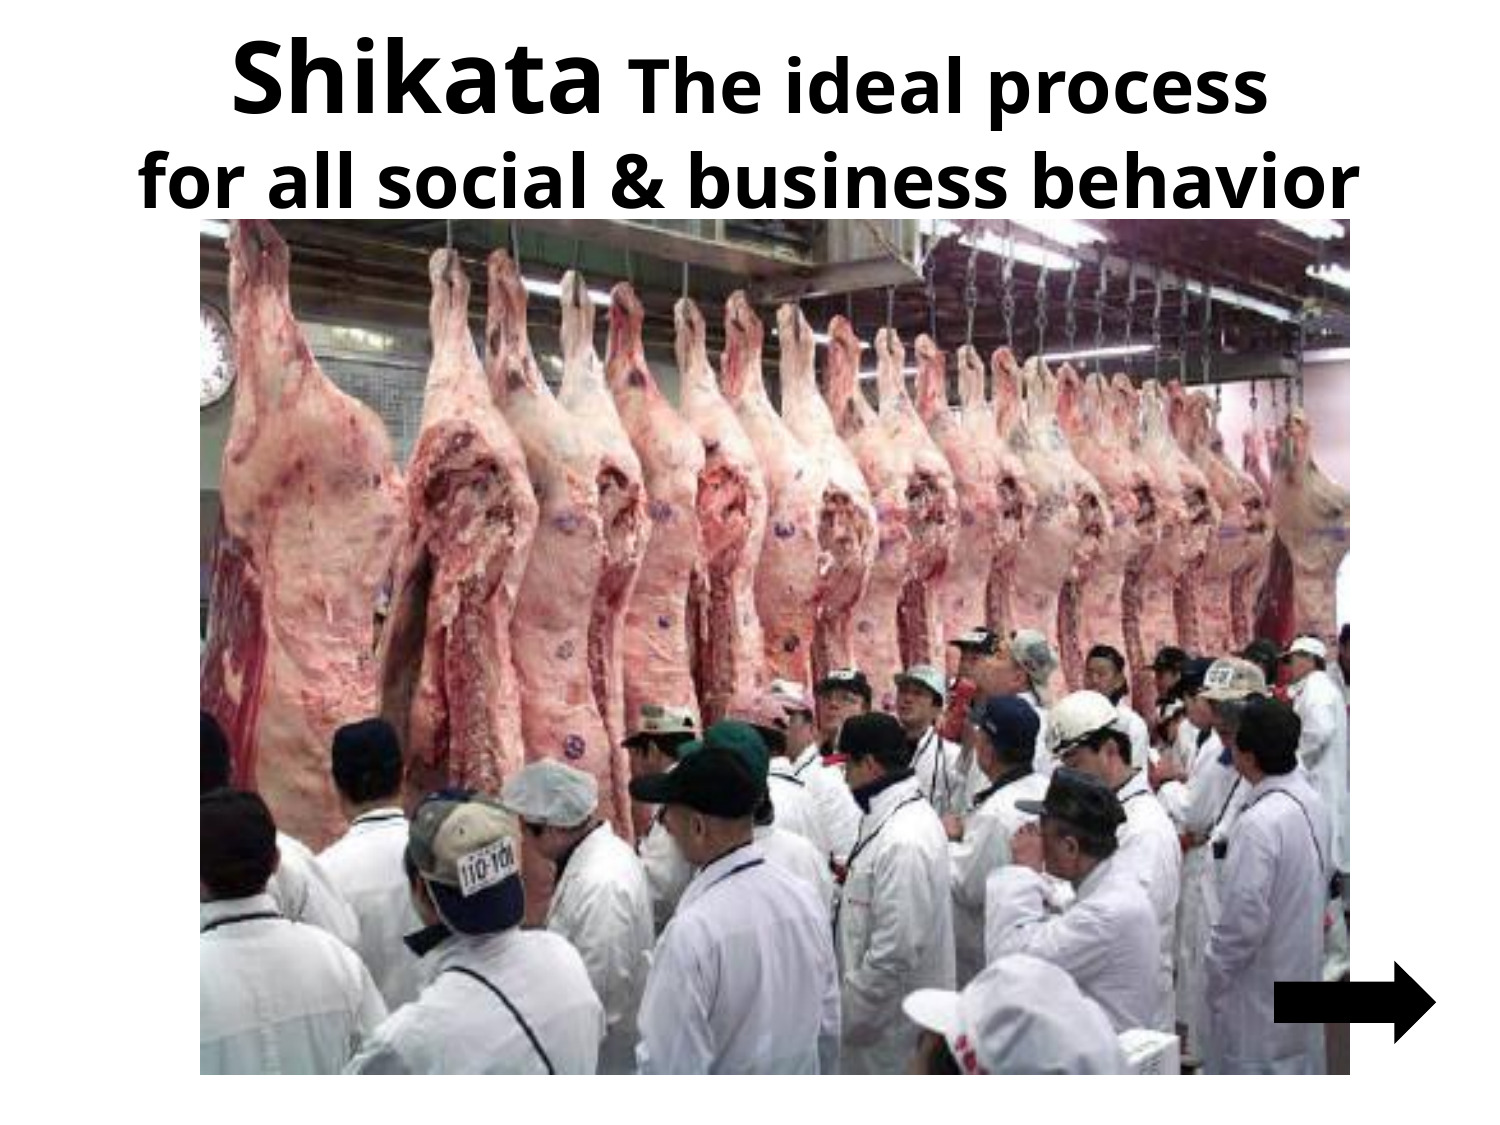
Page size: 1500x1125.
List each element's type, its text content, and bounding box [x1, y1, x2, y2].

picture [199, 219, 1351, 1076]
title Shikata The ideal process for all social & business behavior [0, 37, 1500, 200]
text_box [1354, 962, 1436, 1043]
